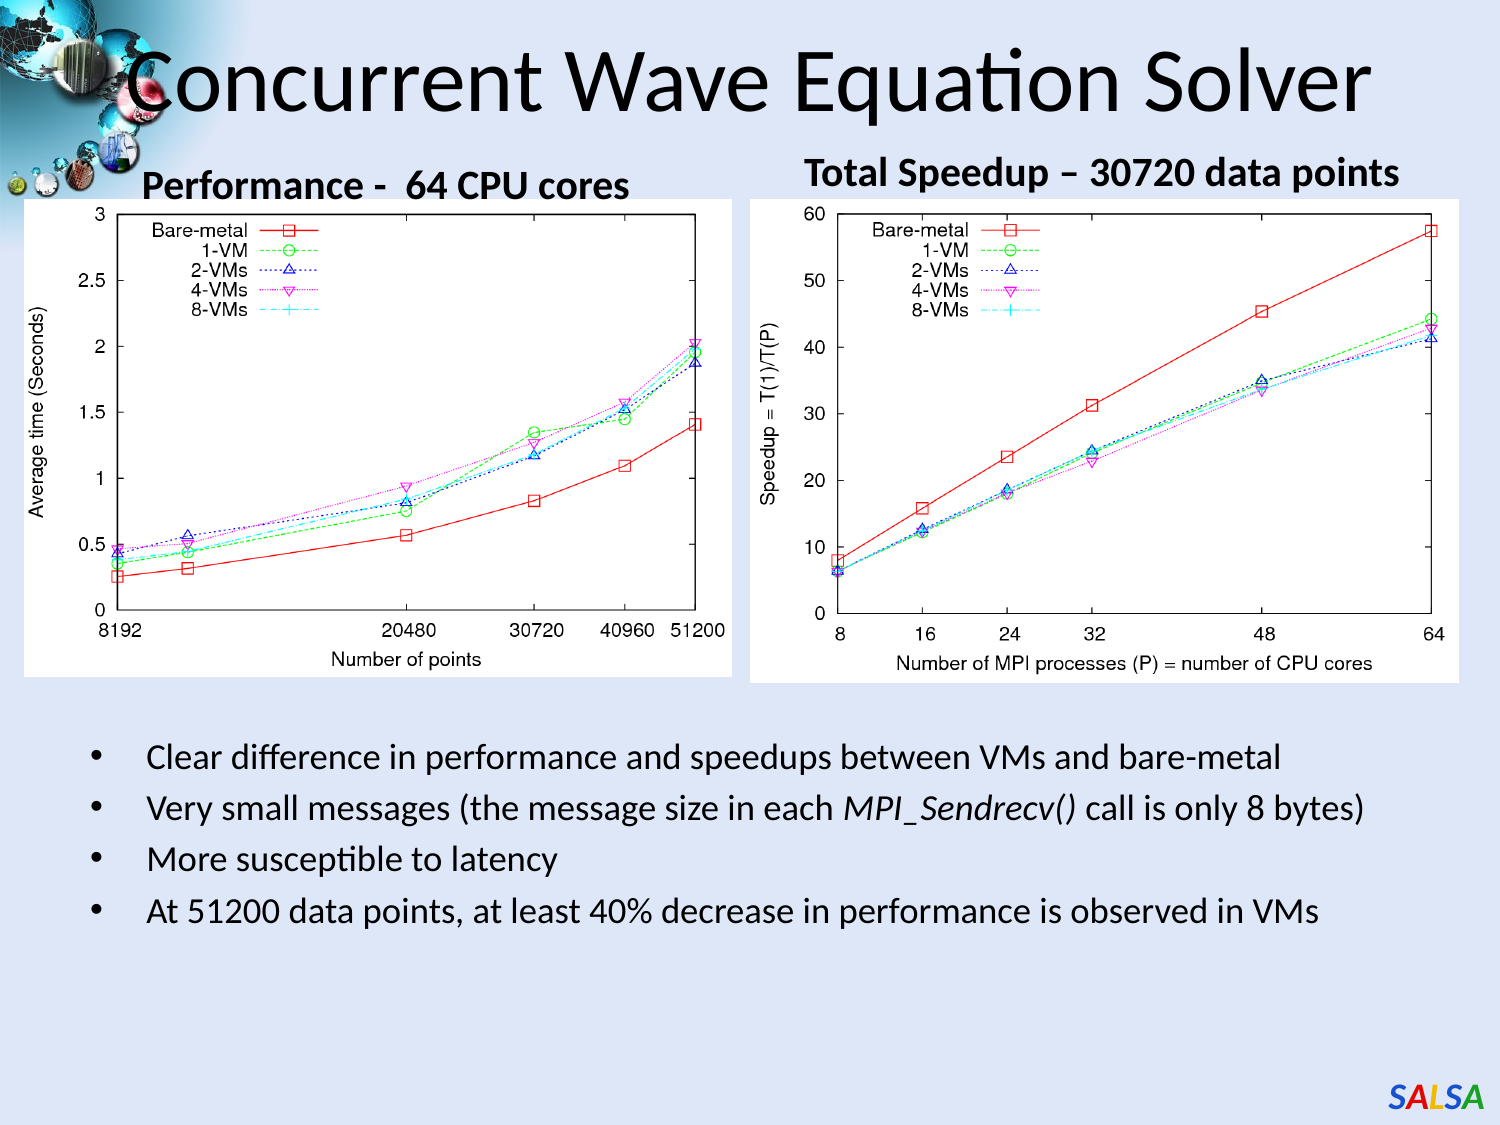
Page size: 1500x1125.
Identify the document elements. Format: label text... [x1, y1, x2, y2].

picture [0, 0, 732, 677]
list Clear difference in performance and speedups between VMs and bare-metal Very small messages (the message size in each MPI_Sendrecv() call is only 8 bytes) More susceptible to latency At 51200 data points, at least 40% decrease in performance is observed in VMs [75, 725, 1425, 963]
title Concurrent Wave Equation Solver [75, 0, 1425, 150]
picture [749, 199, 1459, 683]
text_box Performance - 64 CPU cores [127, 149, 646, 198]
text_box Total Speedup – 30720 data points [789, 137, 1416, 198]
